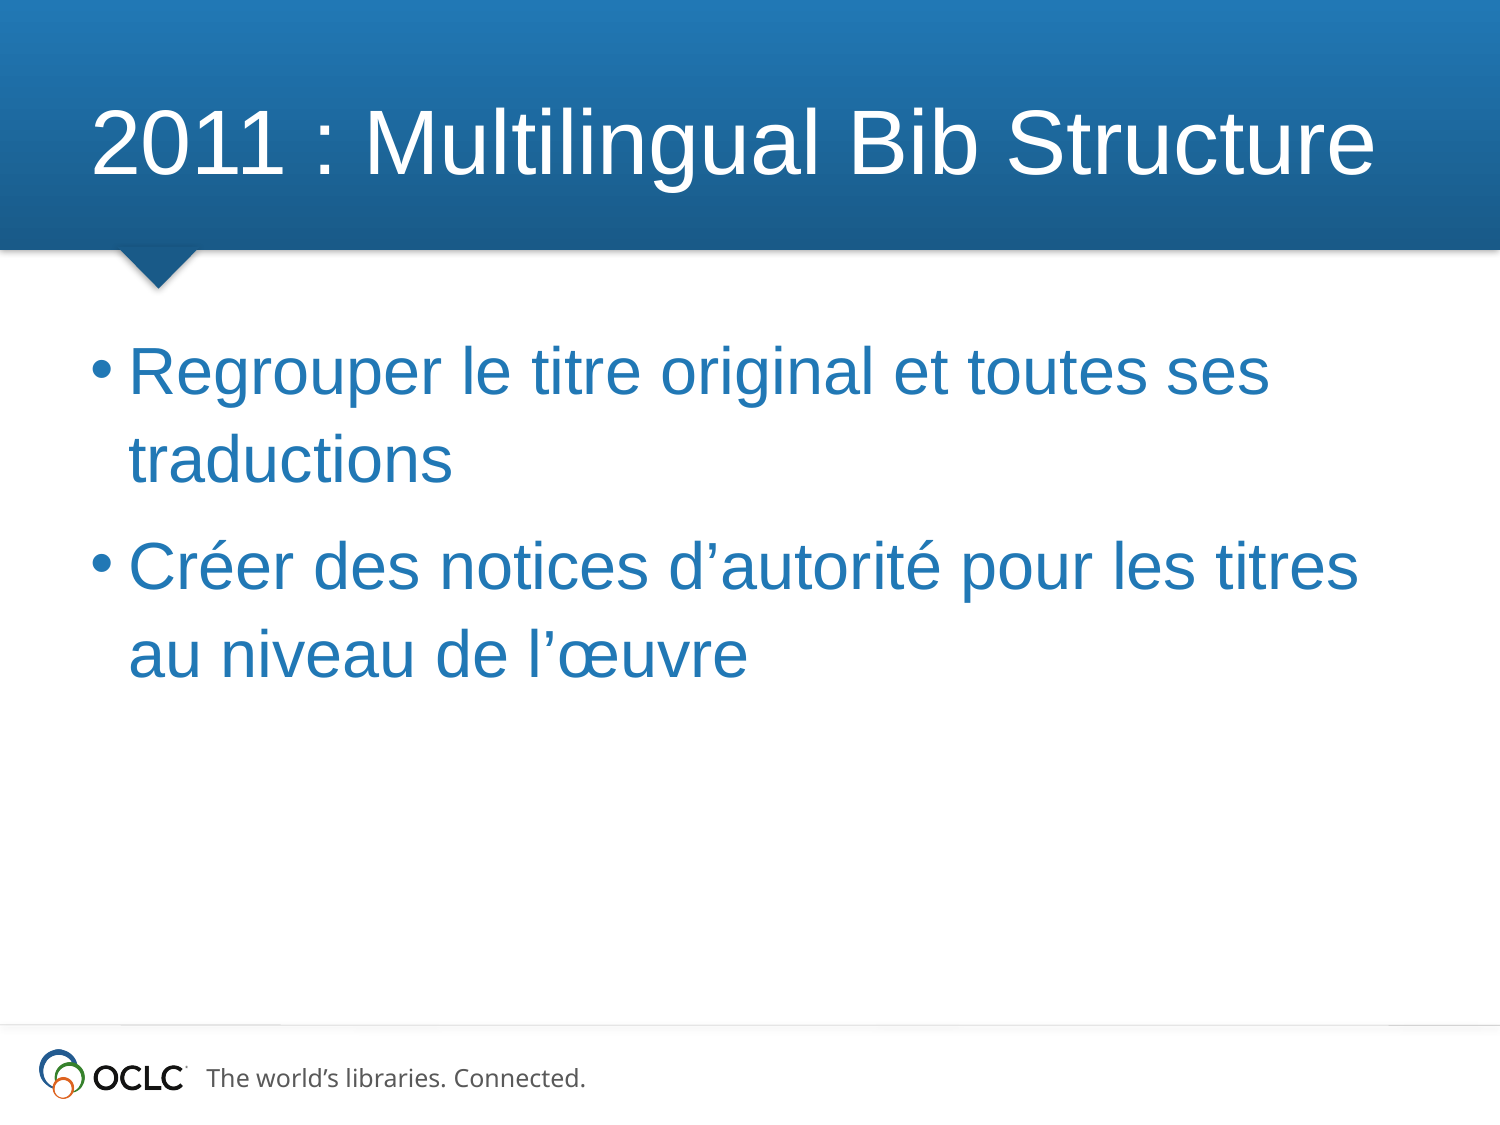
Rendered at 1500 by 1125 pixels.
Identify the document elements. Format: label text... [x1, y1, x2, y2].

picture [39, 1049, 188, 1099]
title 2011 : Multilingual Bib Structure [74, 62, 1426, 213]
list Regrouper le titre original et toutes ses traductions Créer des notices d’autorité pour les titres au niveau de l’œuvre [74, 312, 1426, 1006]
